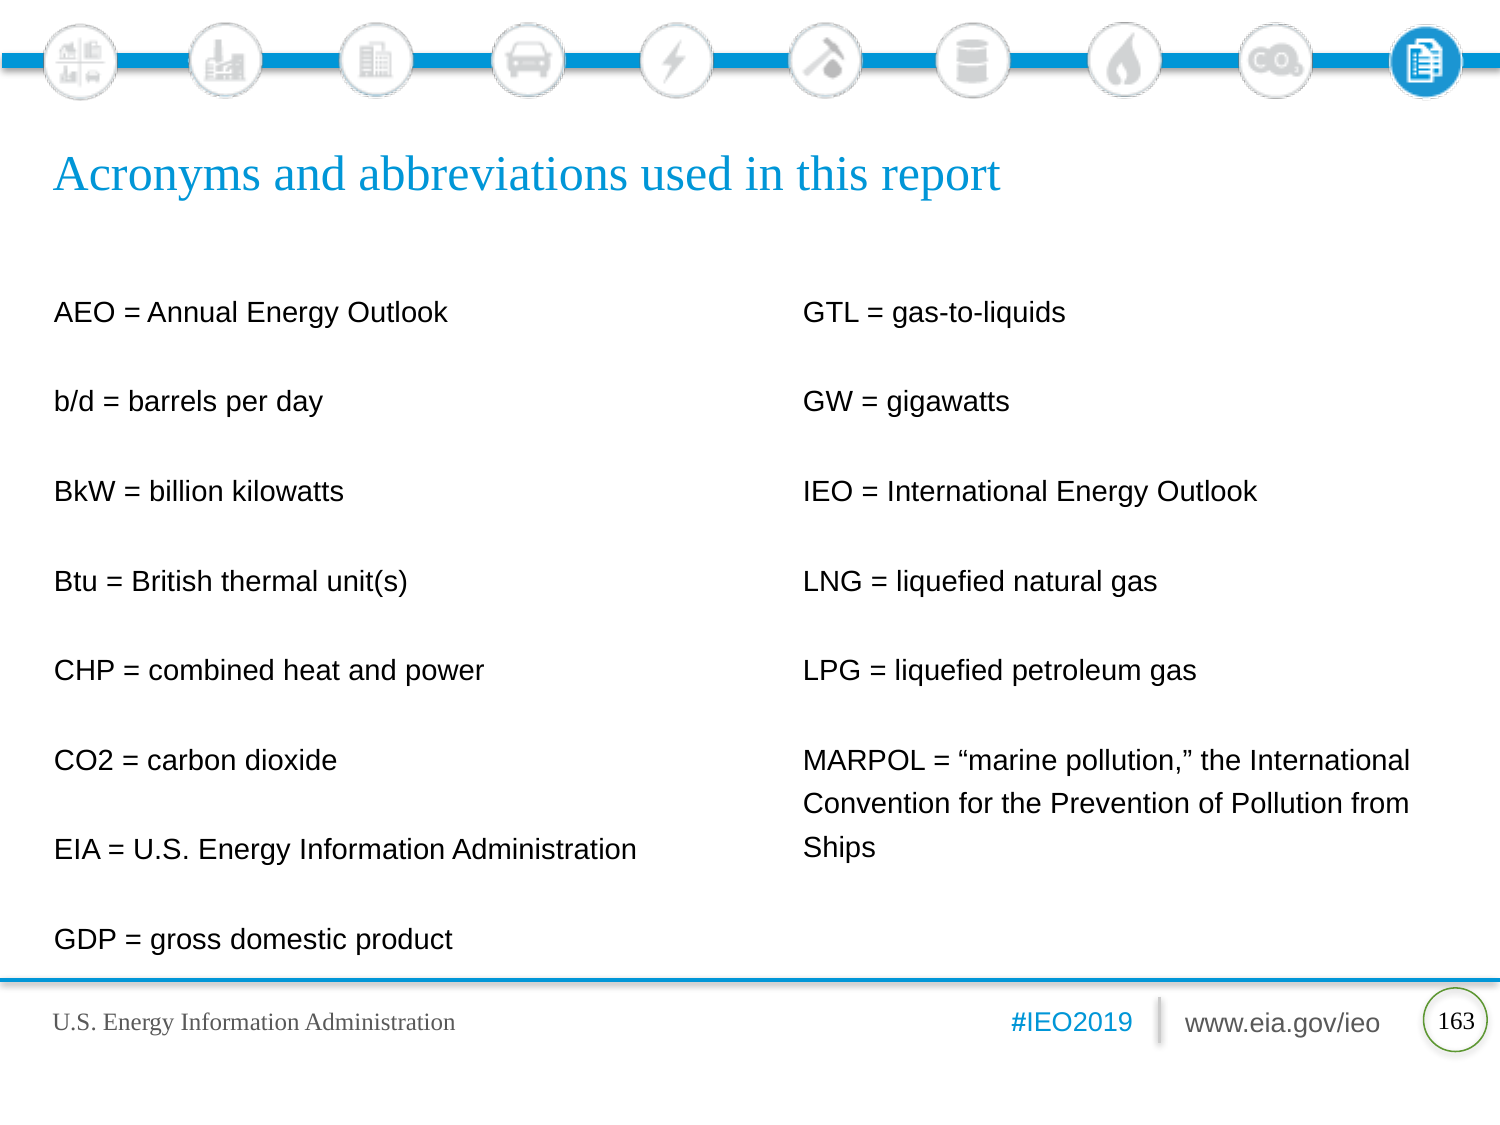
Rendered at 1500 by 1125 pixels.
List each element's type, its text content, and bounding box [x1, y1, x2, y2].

picture [780, 16, 870, 105]
picture [1381, 17, 1469, 105]
title Acronyms and abbreviations used in this report [38, 143, 1466, 268]
picture [929, 16, 1020, 105]
list GTL = gas-to-liquids GW = gigawatts IEO = International Energy Outlook LNG = liquefied natural gas LPG = liquefied petroleum gas MARPOL = “marine pollution,” the International Convention for the Prevention of Pollution from Ships [788, 277, 1467, 950]
picture [483, 15, 572, 105]
slide_number 163 [1411, 989, 1500, 1050]
picture [182, 16, 271, 105]
picture [1081, 15, 1169, 105]
picture [331, 17, 421, 106]
picture [632, 16, 721, 105]
picture [1231, 17, 1319, 105]
picture [34, 17, 122, 106]
list AEO = Annual Energy Outlook b/d = barrels per day BkW = billion kilowatts Btu = British thermal unit(s) CHP = combined heat and power CO2 = carbon dioxide EIA = U.S. Energy Information Administration GDP = gross domestic product [39, 277, 713, 950]
